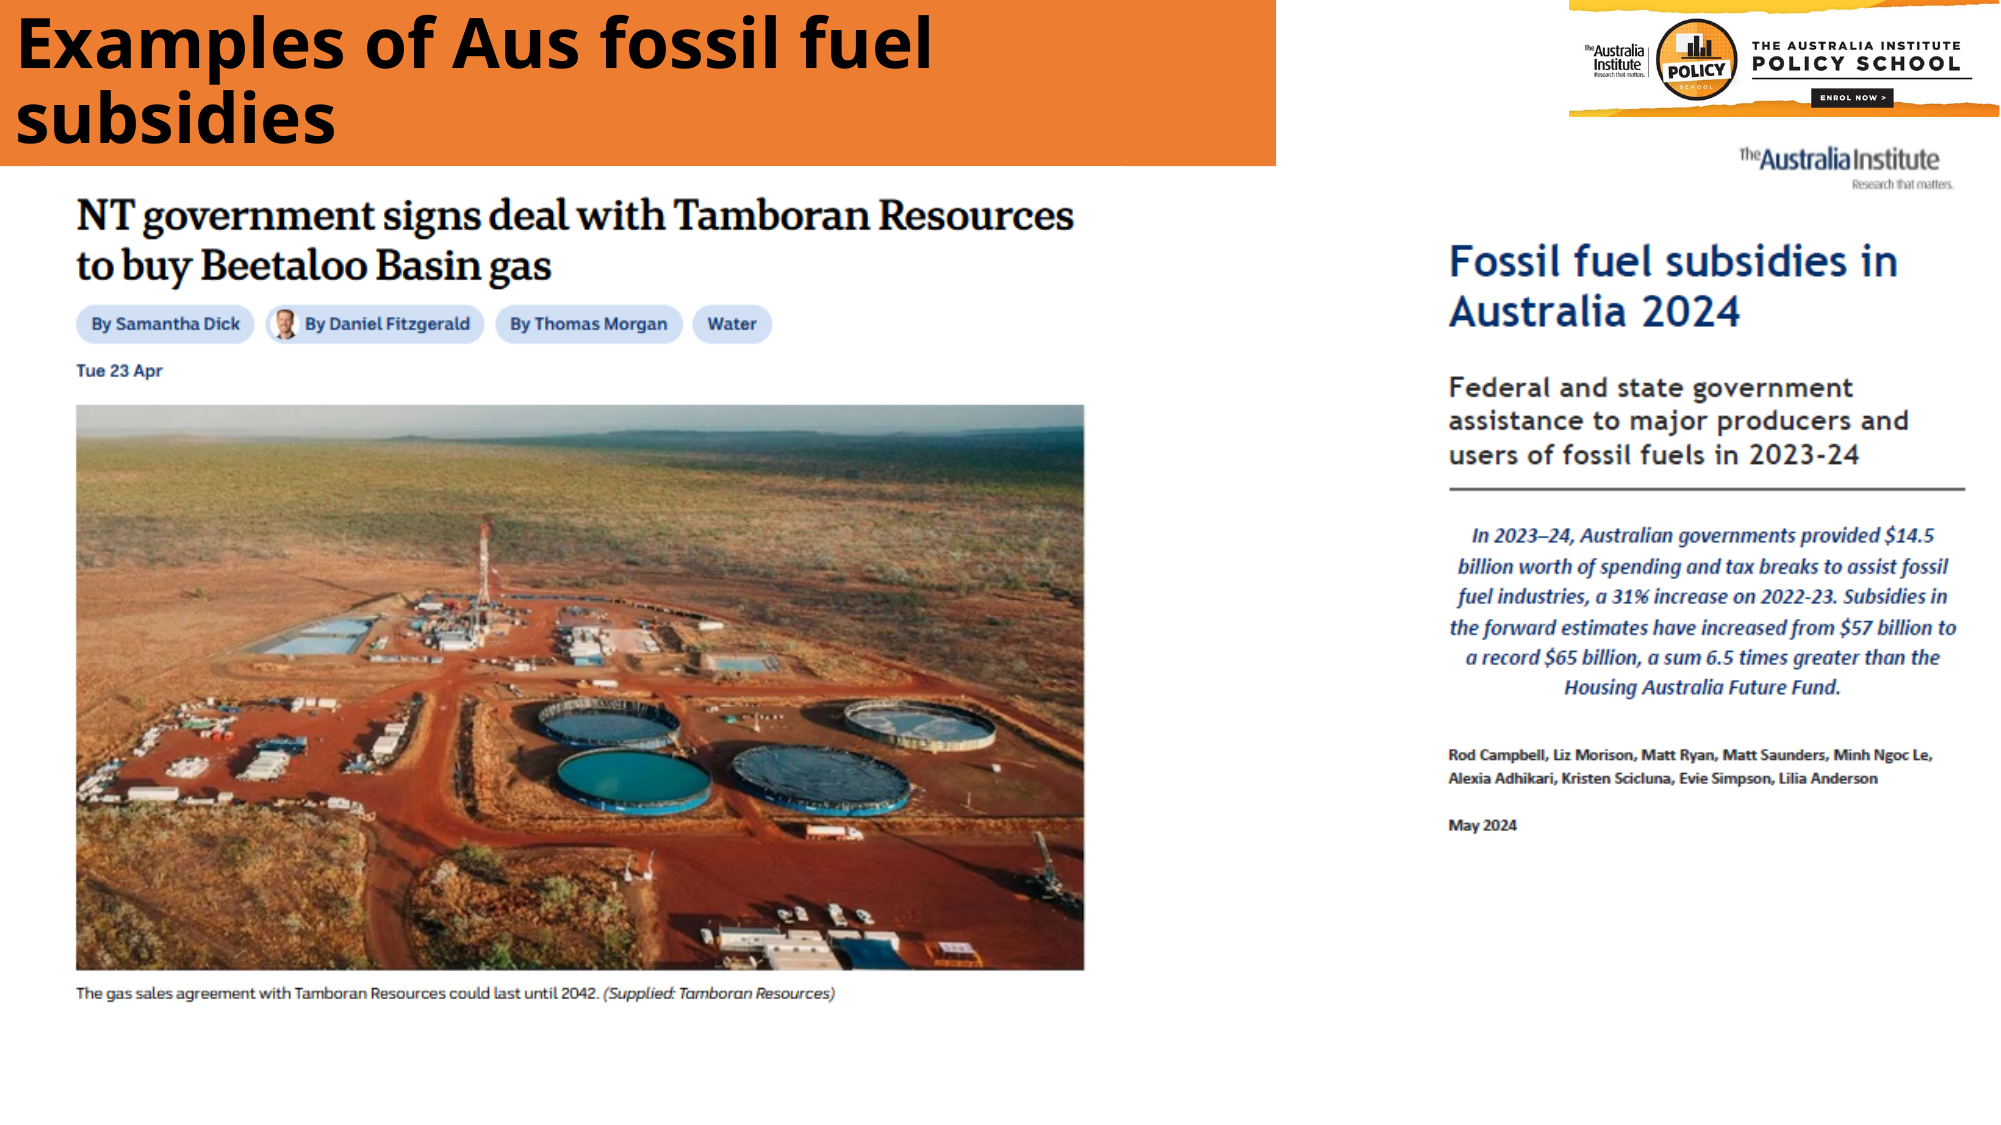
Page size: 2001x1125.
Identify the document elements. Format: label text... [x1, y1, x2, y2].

picture [42, 166, 1123, 1010]
picture [1417, 0, 2000, 856]
title Examples of Aus fossil fuel subsidies [0, 0, 1277, 167]
